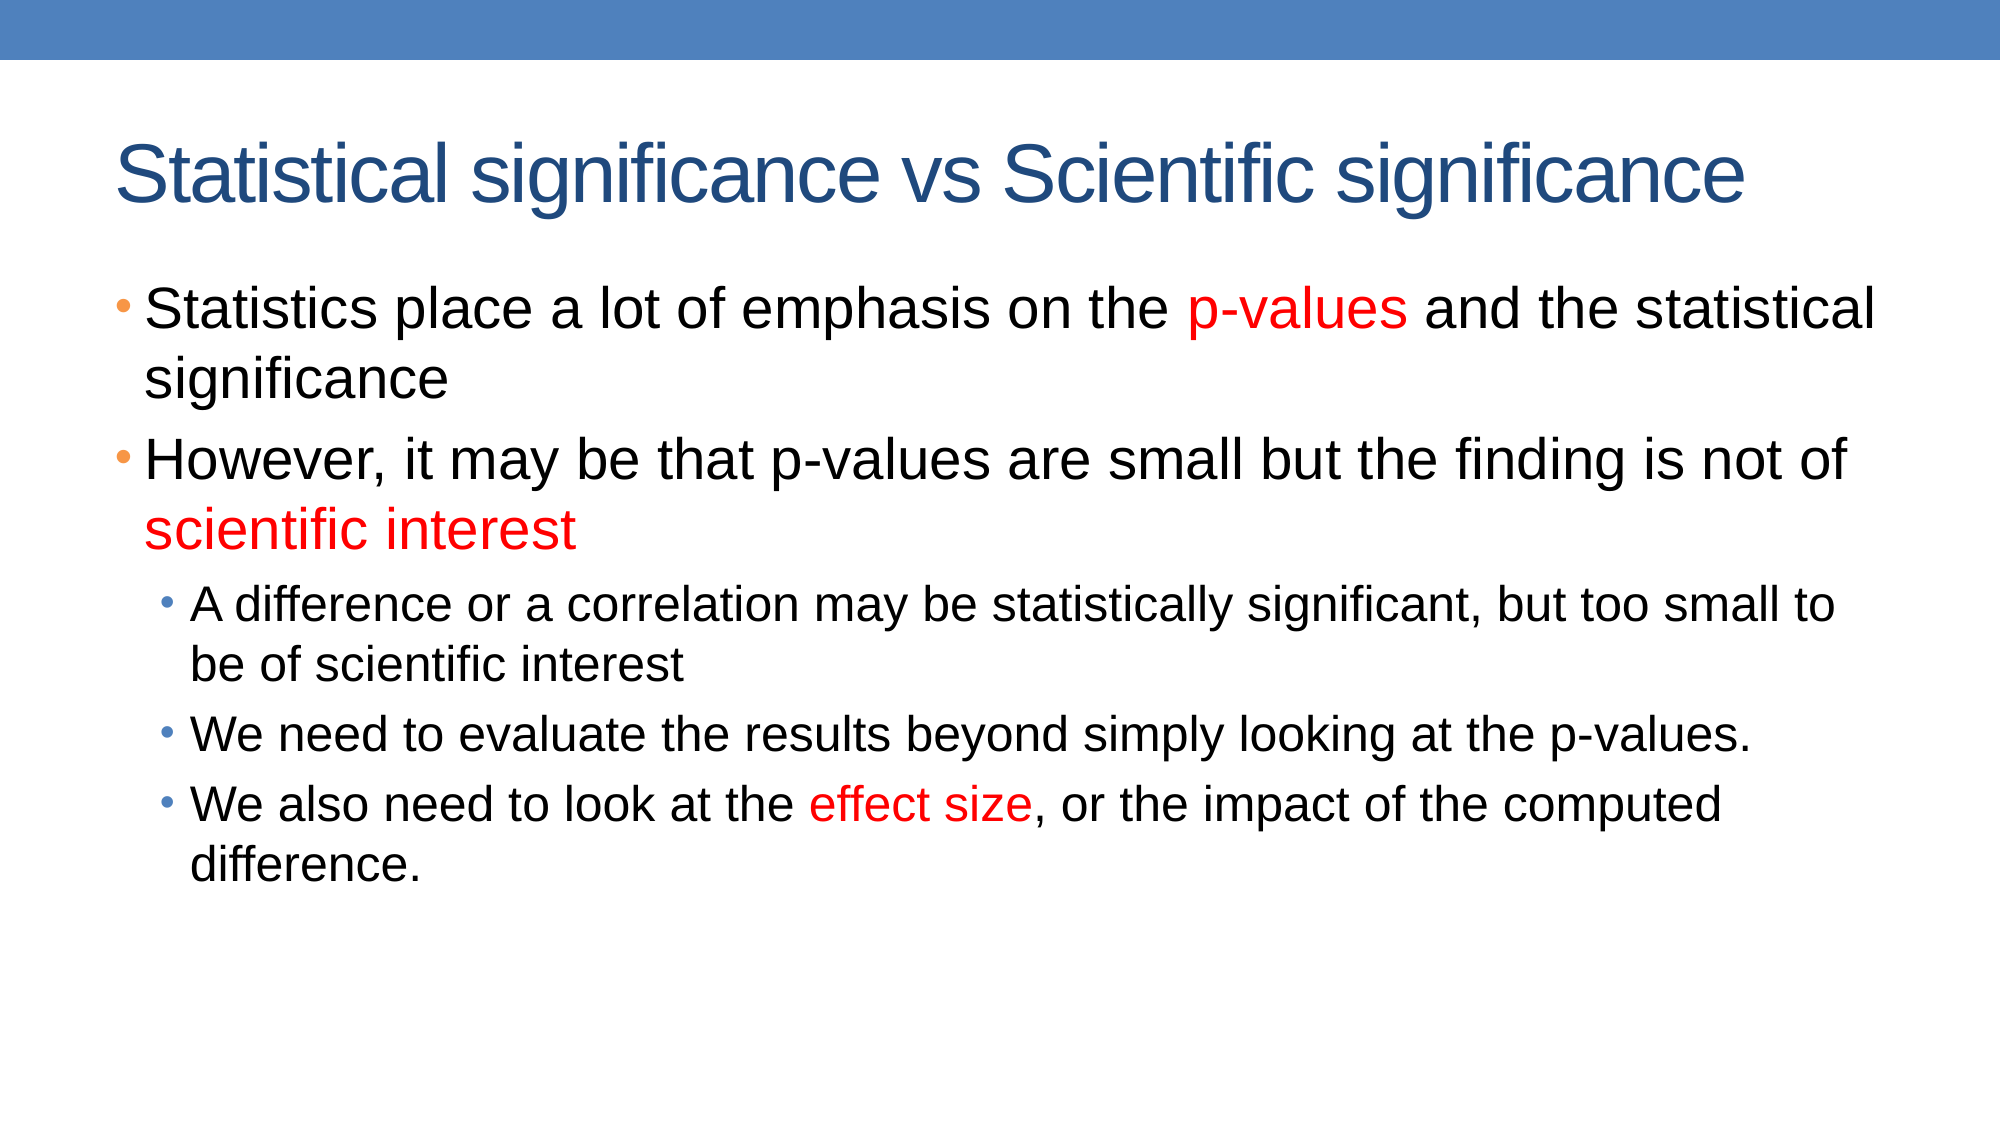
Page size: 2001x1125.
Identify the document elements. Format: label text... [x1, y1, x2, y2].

title Statistical significance vs Scientific significance [99, 87, 1900, 250]
list Statistics place a lot of emphasis on the p-values and the statistical significance However, it may be that p-values are small but the finding is not of scientific interest A difference or a correlation may be statistically significant, but too small to be of scientific interest We need to evaluate the results beyond simply looking at the p-values. We also need to look at the effect size, or the impact of the computed difference. [99, 262, 1900, 1063]
